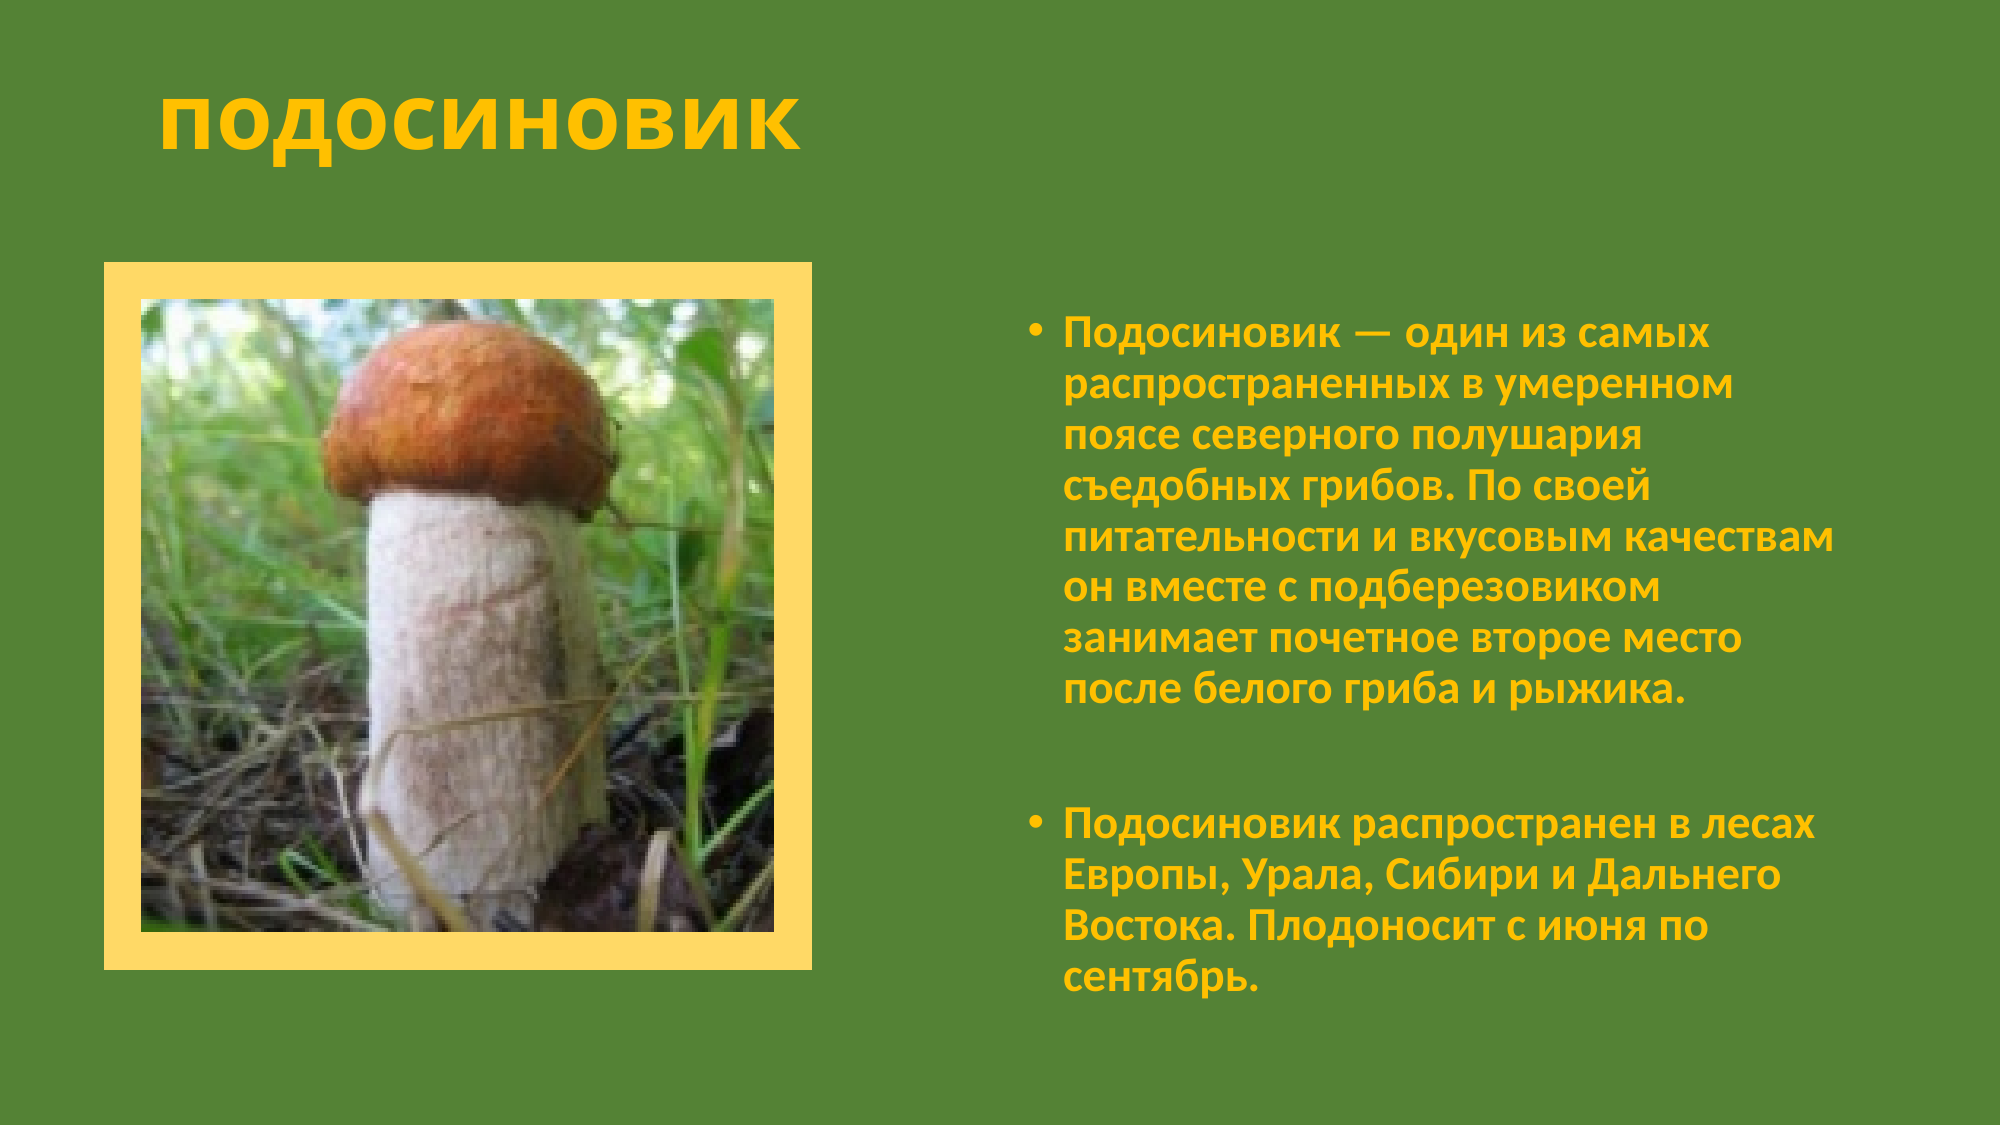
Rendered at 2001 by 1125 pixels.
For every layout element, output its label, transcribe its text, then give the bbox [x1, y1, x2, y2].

title подосиновик [141, 60, 1492, 180]
list Подосиновик — один из самых распространенных в умеренном поясе северного полушария съедобных грибов. По своей питательности и вкусовым качествам он вместе с подберезовиком занимает почетное второе место после белого гриба и рыжика. Подосиновик распространен в лесах Европы, Урала, Сибири и Дальнего Востока. Плодоносит с июня по сентябрь. [1012, 299, 1863, 1014]
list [141, 299, 775, 933]
